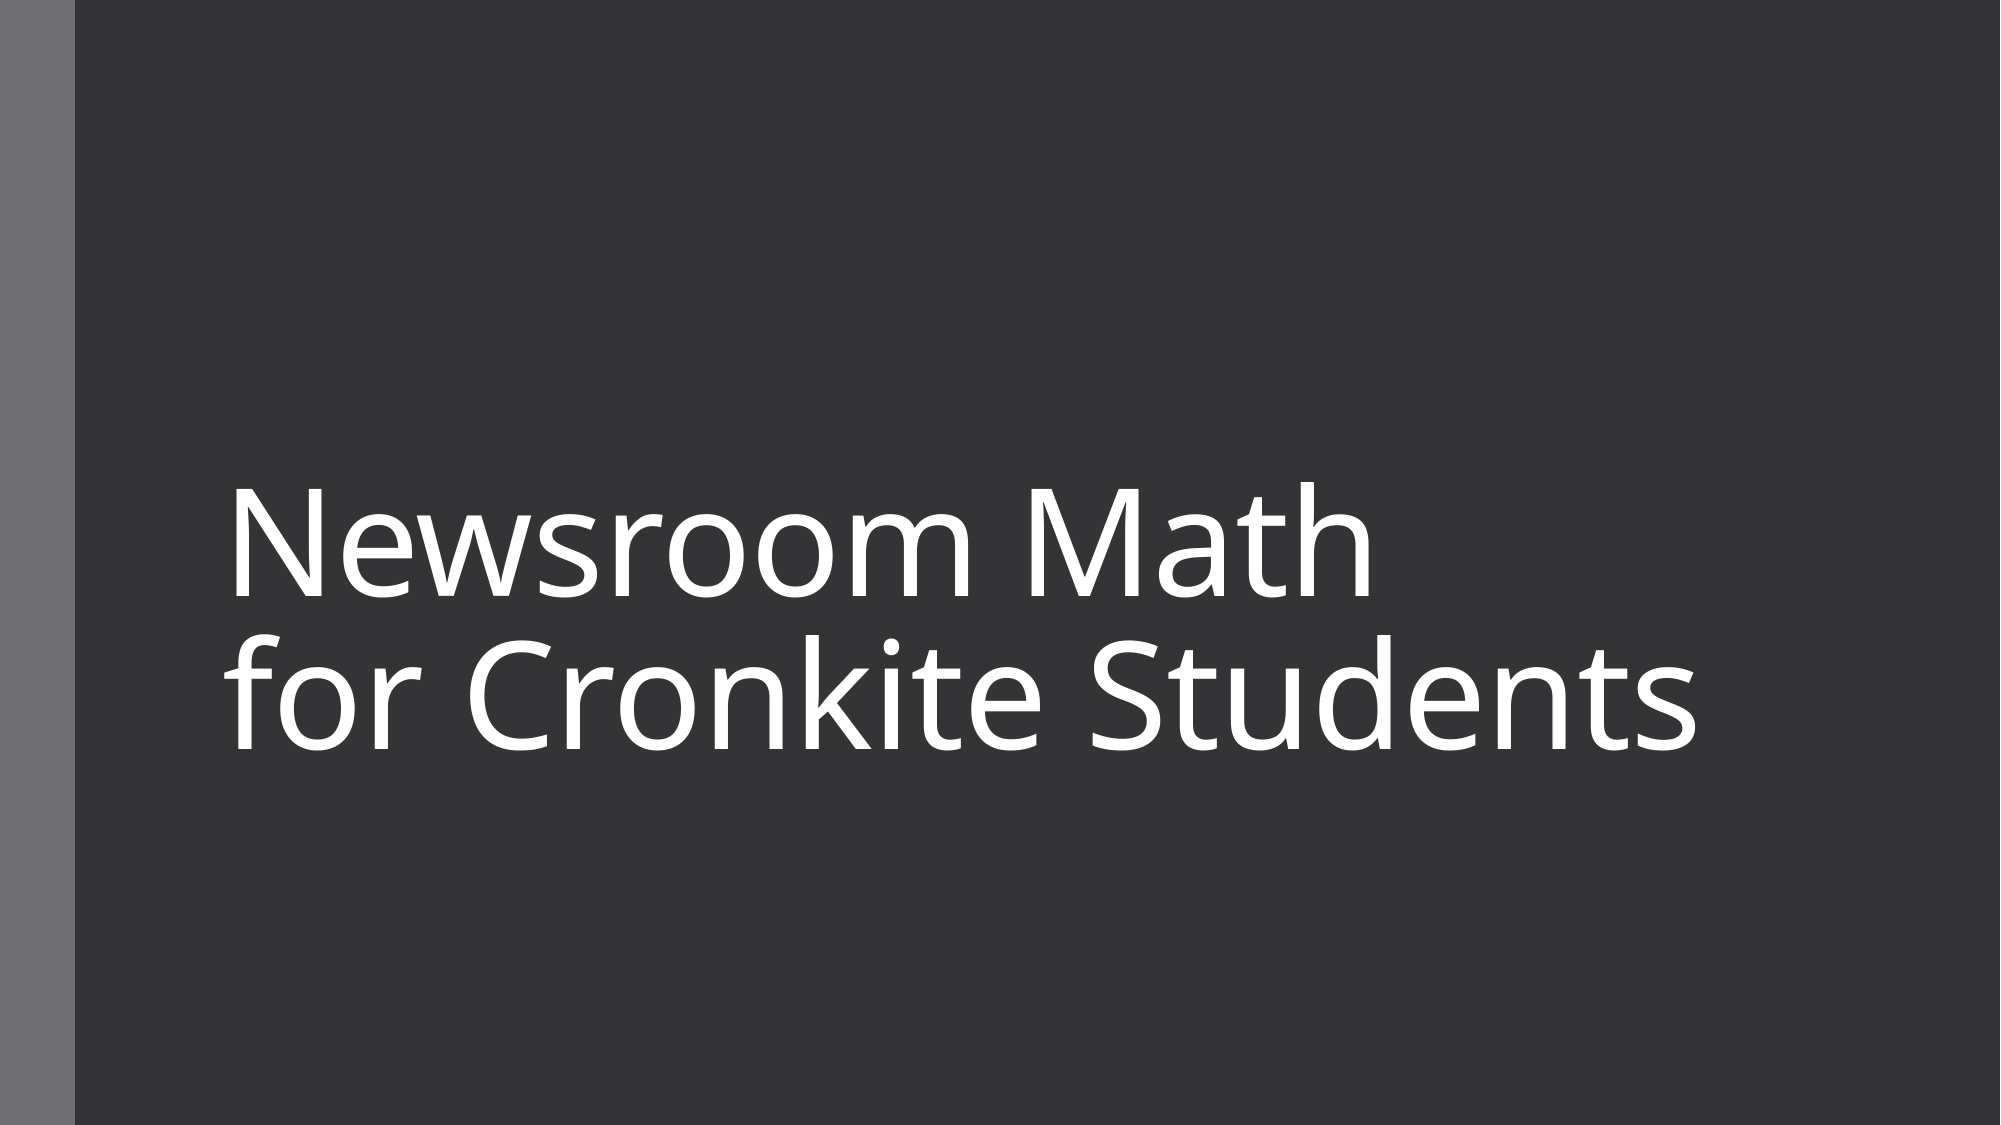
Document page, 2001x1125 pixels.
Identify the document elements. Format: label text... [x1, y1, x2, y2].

title Newsroom Math for Cronkite Students [206, 124, 1752, 788]
